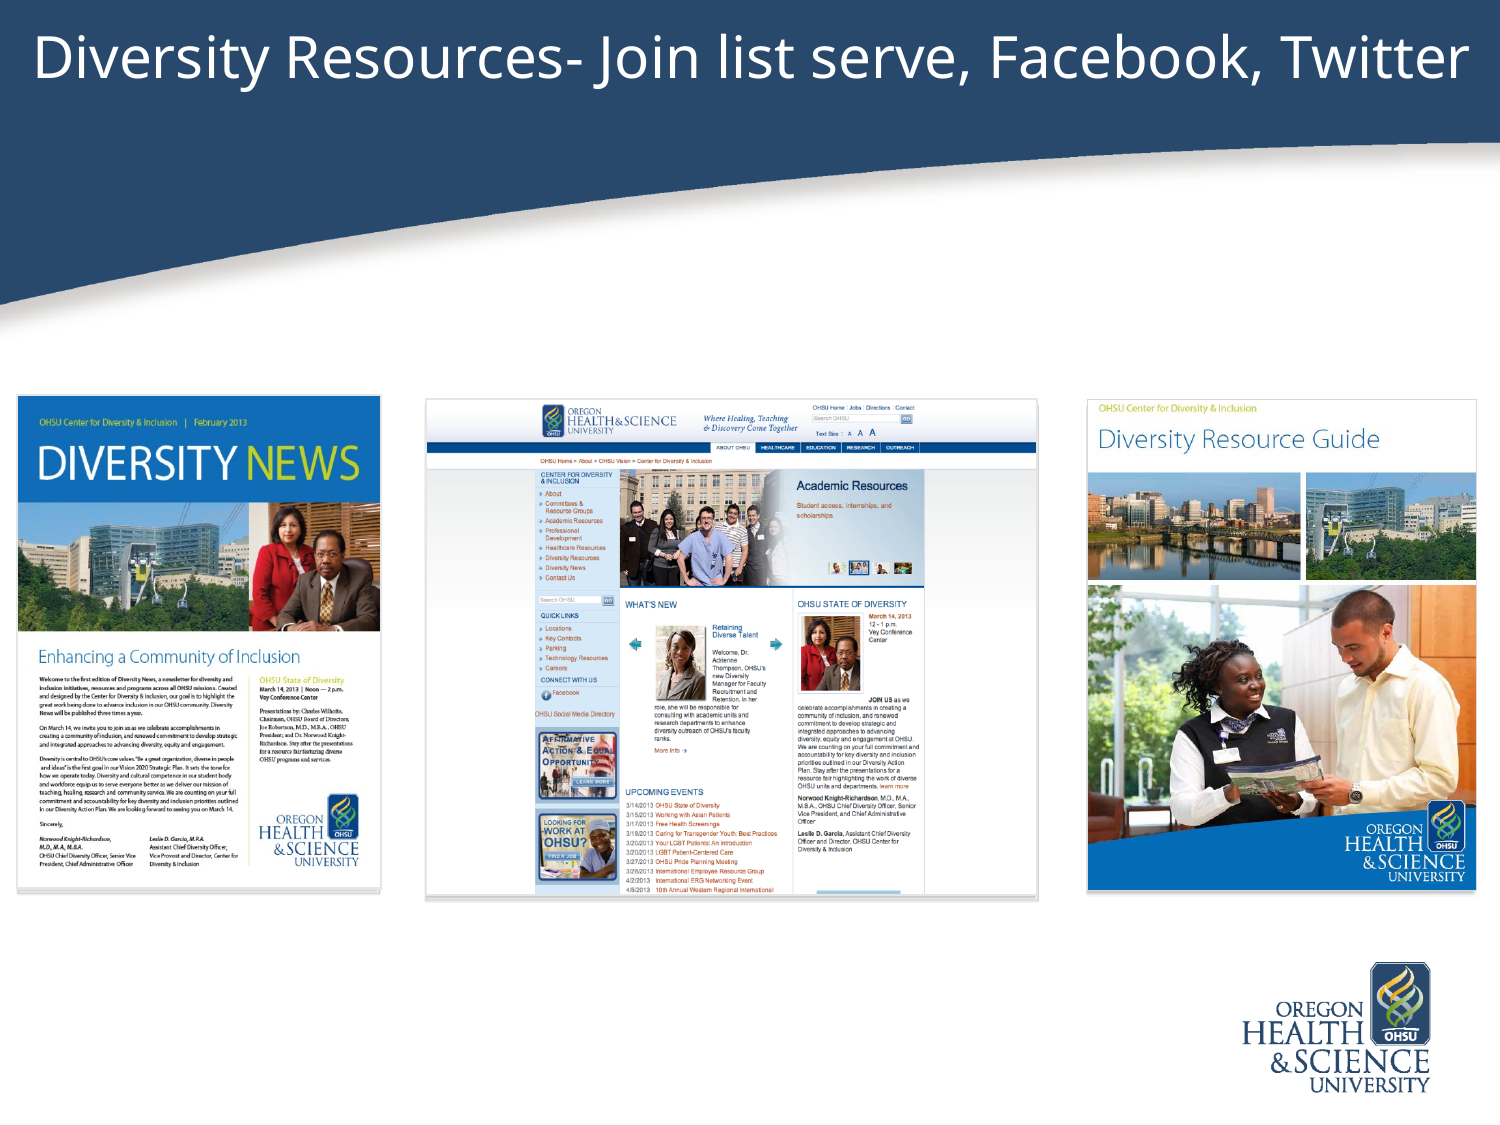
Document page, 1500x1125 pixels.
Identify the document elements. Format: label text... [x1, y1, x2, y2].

text_box Diversity Resources- Join list serve, Facebook, Twitter [32, 12, 1476, 113]
picture [0, 0, 1500, 1125]
